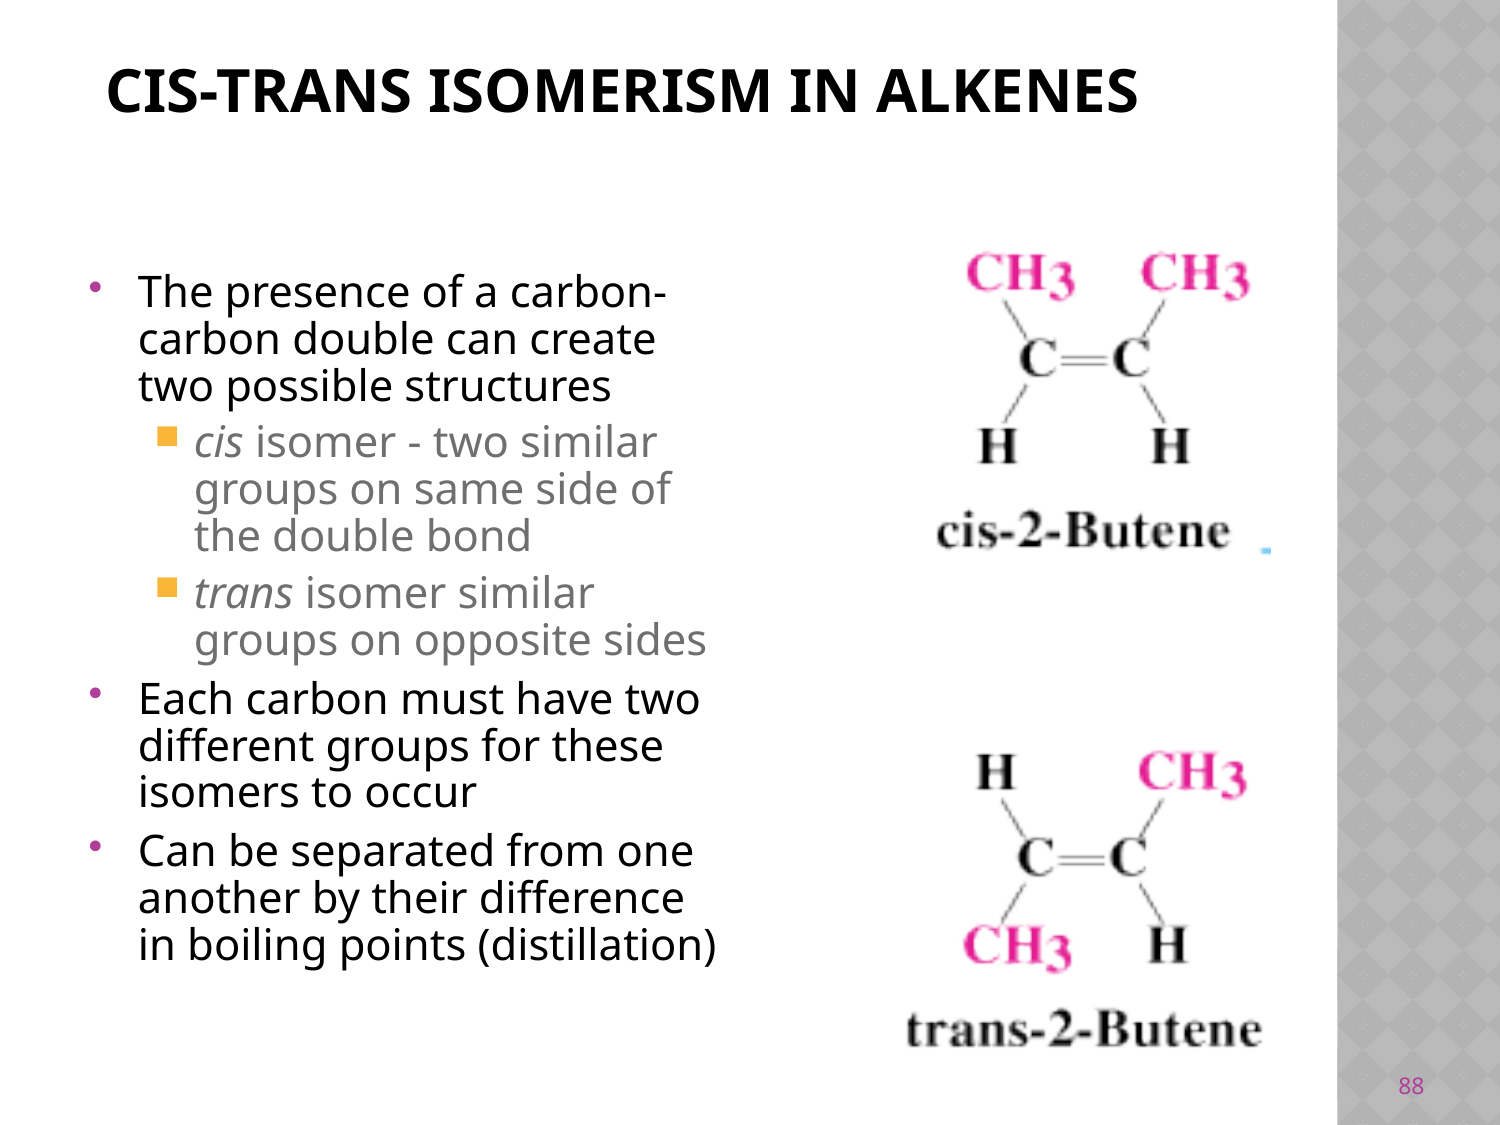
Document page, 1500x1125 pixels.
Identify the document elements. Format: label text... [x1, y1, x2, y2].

list The presence of a carbon-carbon double can create two possible structures cis isomer - two similar groups on same side of the double bond trans isomer similar groups on opposite sides Each carbon must have two different groups for these isomers to occur Can be separated from one another by their difference in boiling points (distillation) [75, 262, 738, 1005]
slide_number 88 [1075, 1024, 1425, 1103]
title Cis-Trans Isomerism in Alkenes [75, 45, 1425, 133]
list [818, 142, 1272, 1082]
